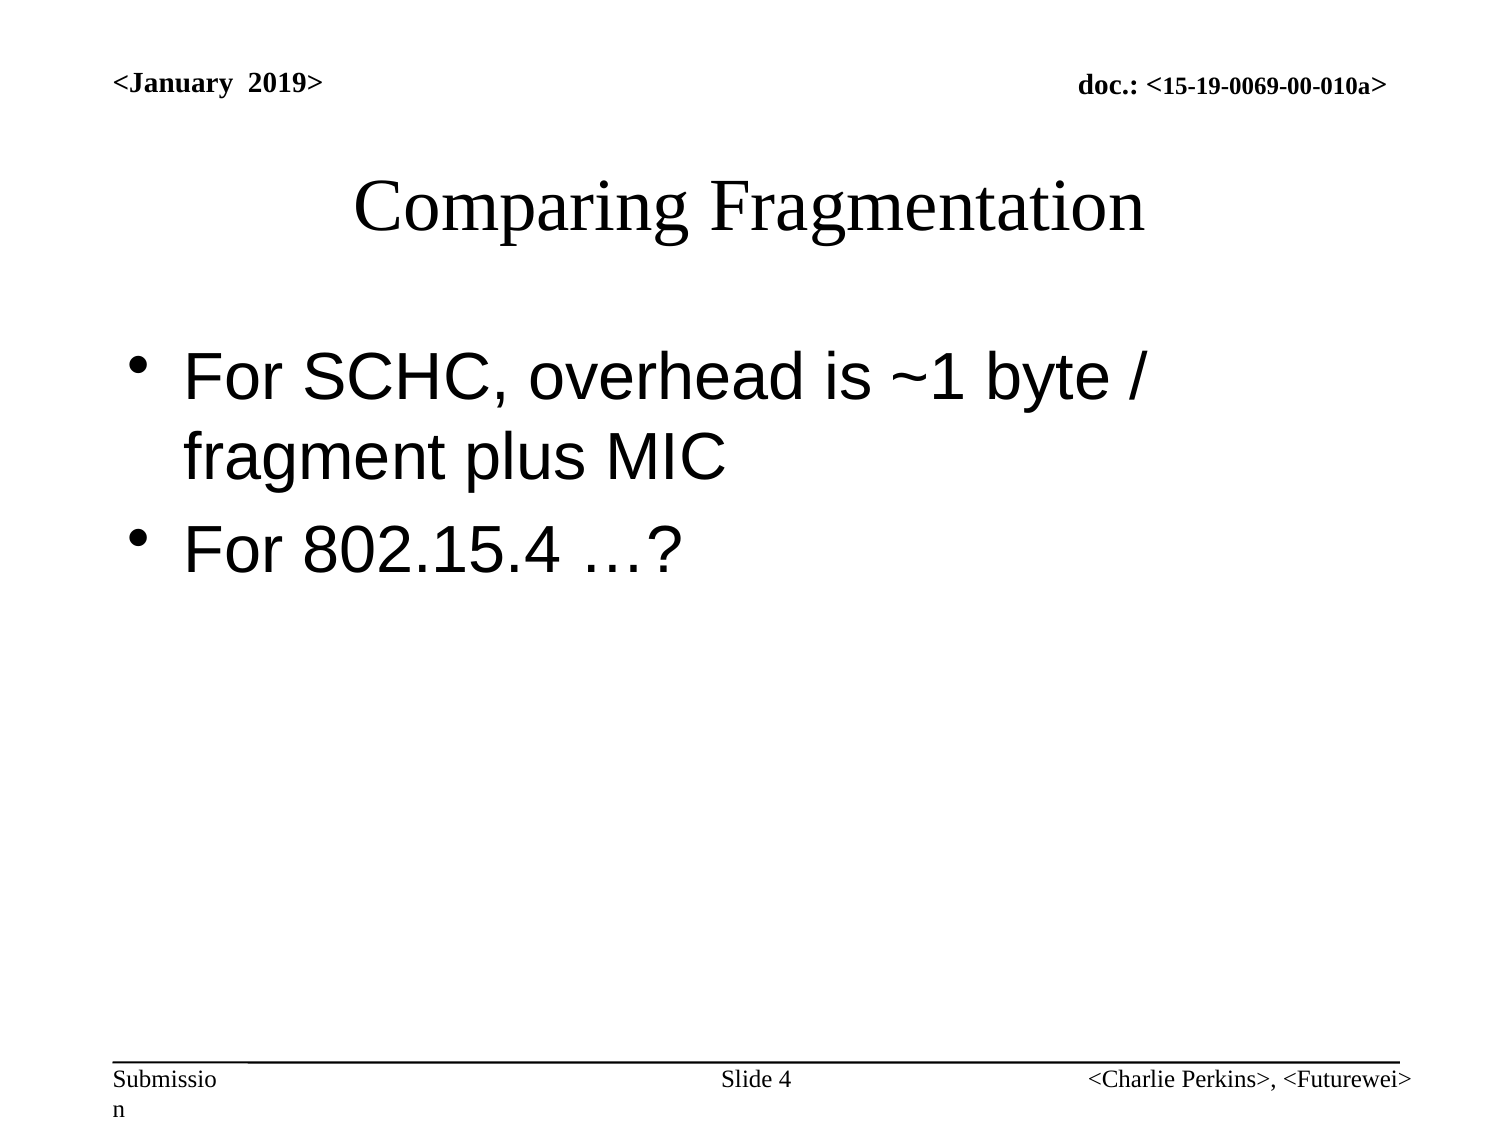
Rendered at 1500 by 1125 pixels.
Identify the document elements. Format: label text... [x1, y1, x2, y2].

slide_number Slide 4 [712, 1061, 800, 1093]
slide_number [112, 62, 376, 99]
list For SCHC, overhead is ~1 byte / fragment plus MIC For 802.15.4 …? [112, 324, 1388, 1000]
footer <Charlie Perkins>, <Futurewei> [899, 1061, 1413, 1093]
title Comparing Fragmentation [112, 112, 1388, 288]
